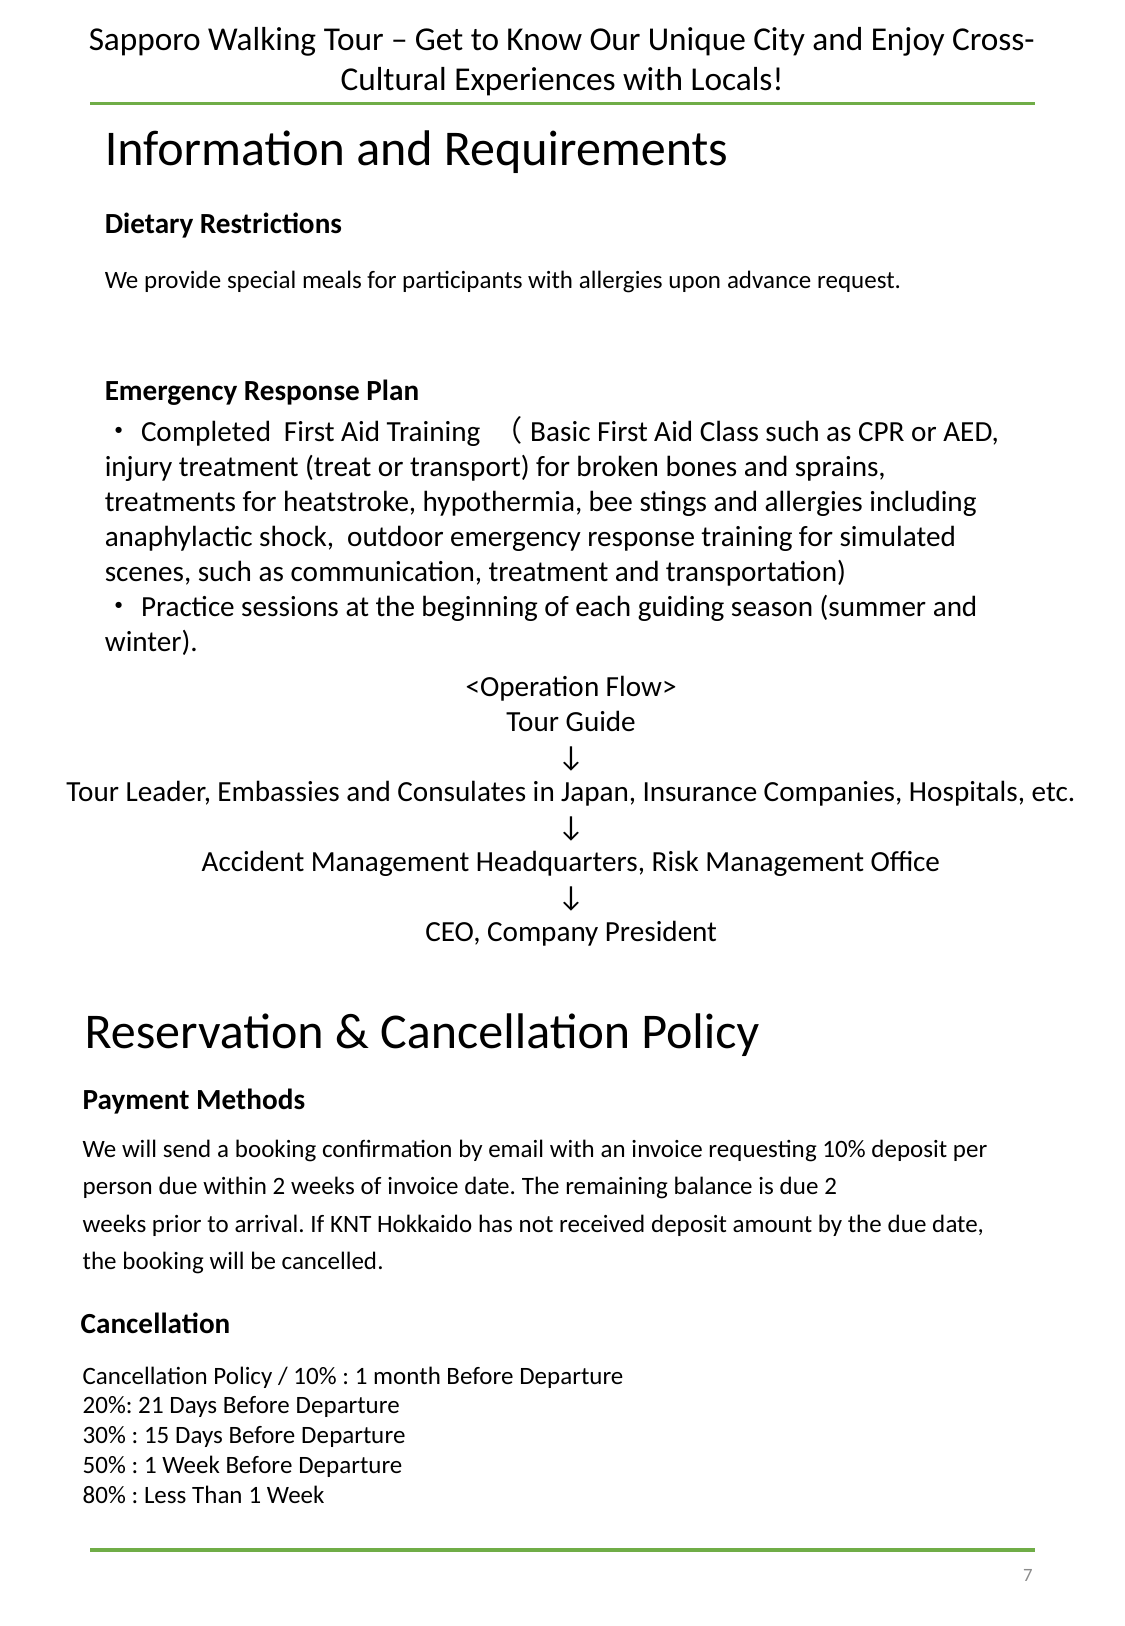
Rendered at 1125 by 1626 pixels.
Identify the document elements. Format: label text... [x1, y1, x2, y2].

text_box We provide special meals for participants with allergies upon advance request. [89, 248, 1036, 300]
text_box Reservation & Cancellation Policy [69, 1001, 1016, 1056]
text_box Dietary Restrictions [89, 194, 1036, 248]
text_box Payment Methods [67, 1071, 1014, 1116]
text_box Cancellation [65, 1294, 1012, 1349]
text_box <Operation Flow> Tour Guide ↓ Tour Leader, Embassies and Consulates in Japan, Insurance Companies, Hospitals, etc. ↓ Accident Management Headquarters, Risk Management Office ↓ CEO, Company President [43, 659, 1100, 955]
text_box ・Completed First Aid Training （Basic First Aid Class such as CPR or AED, injury treatment (treat or transport) for broken bones and sprains, treatments for heatstroke, hypothermia, bee stings and allergies including anaphylactic shock, outdoor emergency response training for simulated scenes, such as communication, treatment and transportation) ・Practice sessions at the beginning of each guiding season (summer and winter). [89, 404, 1036, 524]
text_box Sapporo Walking Tour – Get to Know Our Unique City and Enjoy Cross-Cultural Experiences with Locals! [31, 9, 1094, 145]
text_box Emergency Response Plan [89, 361, 1036, 404]
text_box We will send a booking confirmation by email with an invoice requesting 10% deposit per person due within 2 weeks of invoice date. The remaining balance is due 2 weeks prior to arrival. If KNT Hokkaido has not received deposit amount by the due date, the booking will be cancelled. [67, 1116, 1014, 1237]
text_box Information and Requirements [89, 145, 1036, 173]
text_box Cancellation Policy / 10% : 1 month Before Departure 20%: 21 Days Before Departure 30% : 15 Days Before Departure 50% : 1 Week Before Departure 80% : Less Than 1 Week [67, 1351, 1014, 1435]
